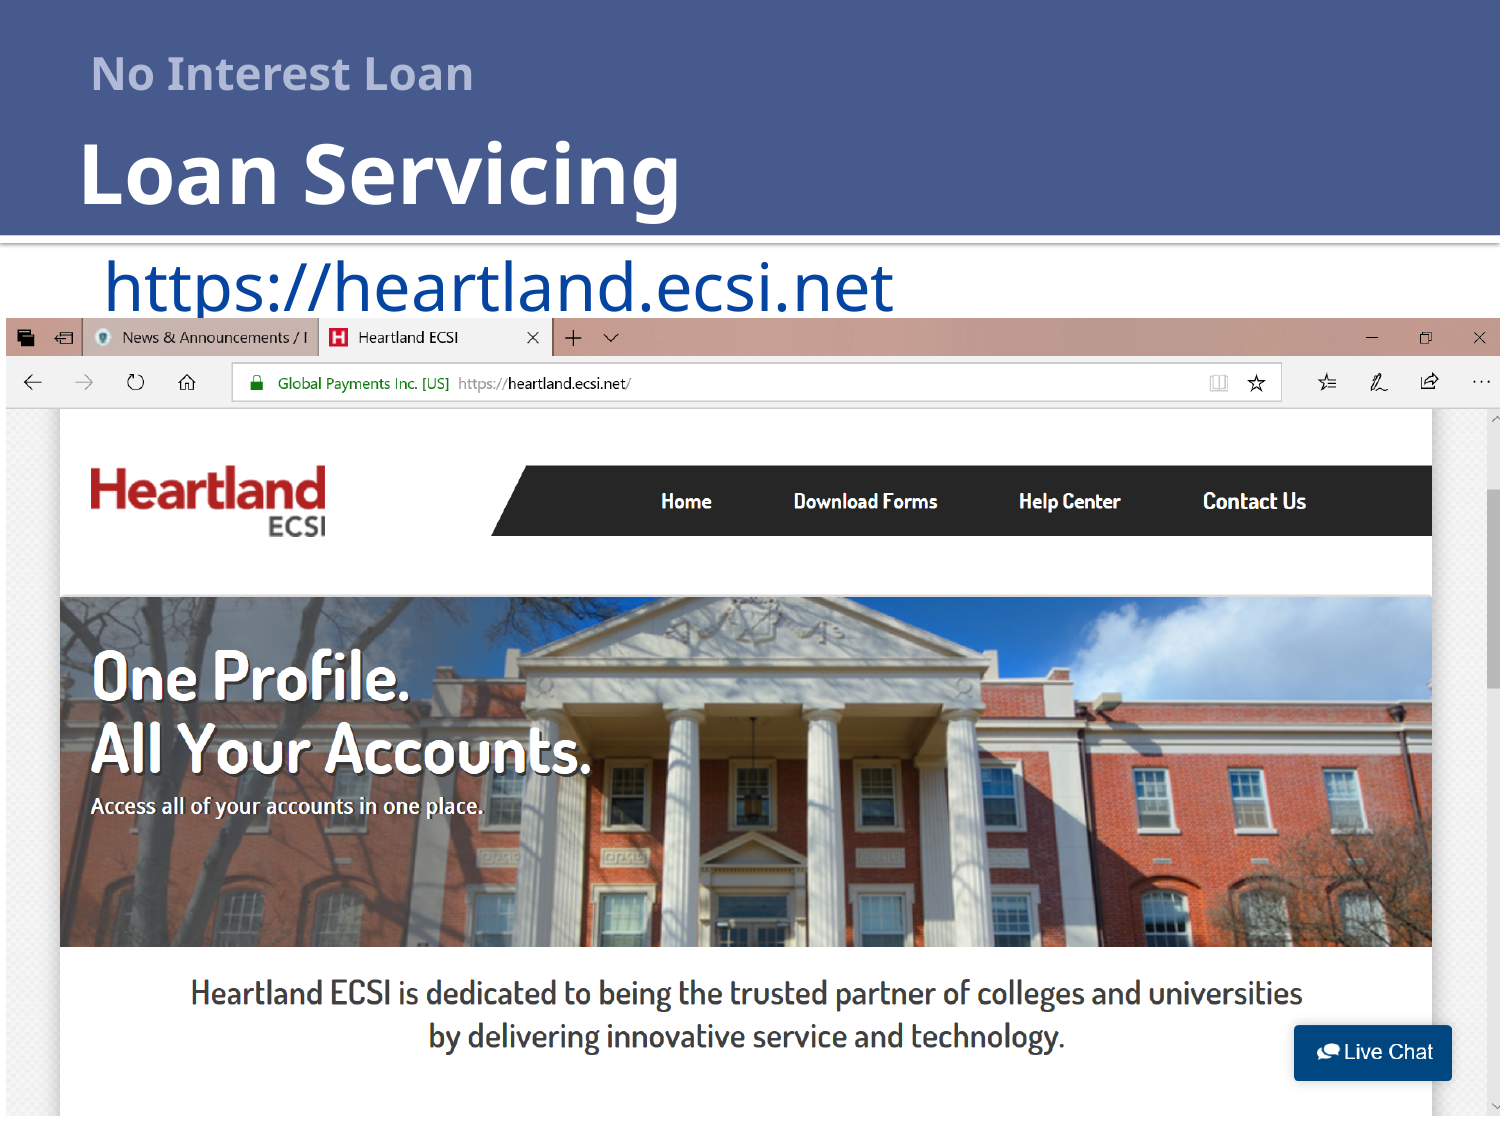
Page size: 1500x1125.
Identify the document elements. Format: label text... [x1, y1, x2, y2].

list https://heartland.ecsi.net [75, 230, 1425, 316]
title Loan Servicing [62, 112, 1413, 231]
picture [6, 318, 1500, 1116]
text_box No Interest Loan [75, 37, 625, 108]
